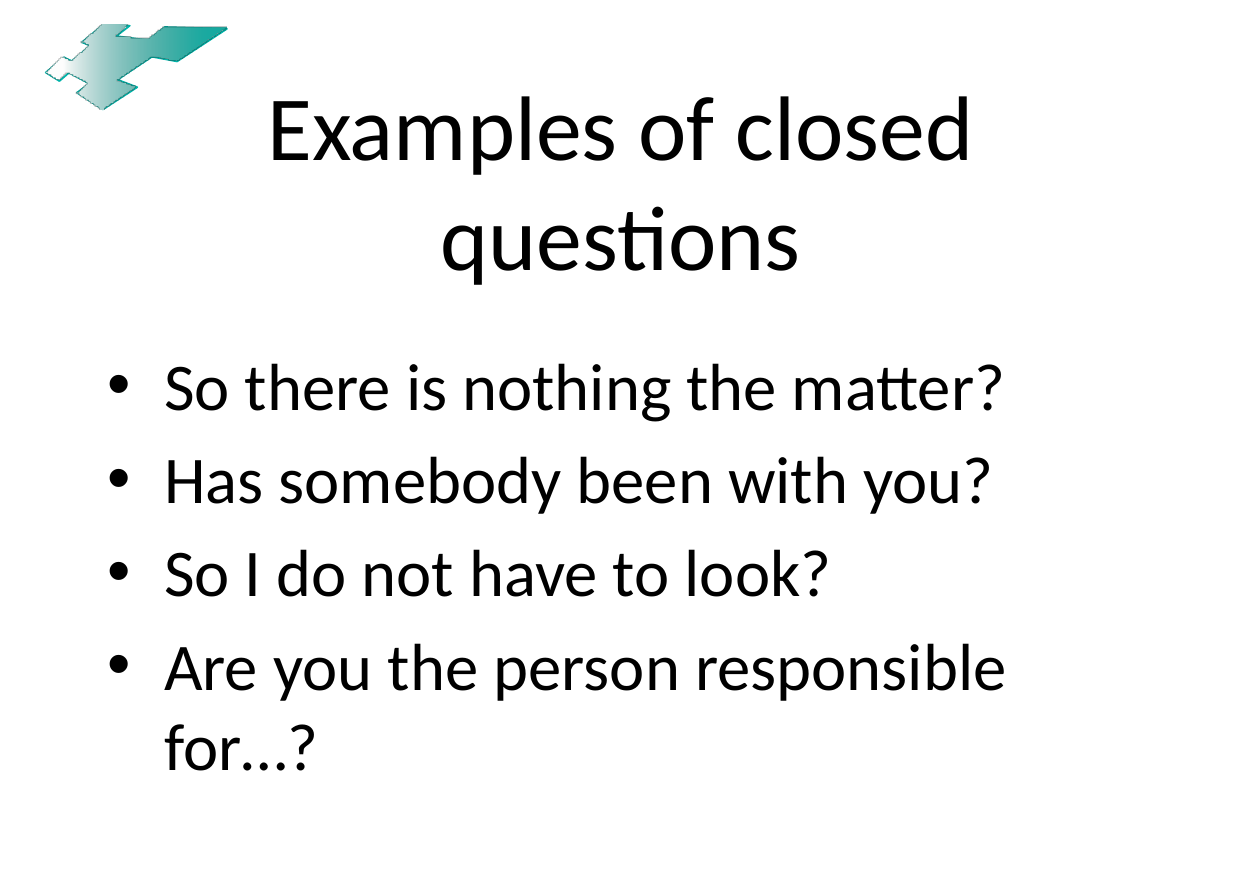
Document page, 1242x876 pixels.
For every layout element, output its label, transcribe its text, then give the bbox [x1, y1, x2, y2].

picture [45, 24, 227, 110]
title Examples of closed questions [95, 62, 1146, 237]
list So there is nothing the matter? Has somebody been with you? So I do not have to look? Are you the person responsible for…? [95, 337, 1146, 749]
